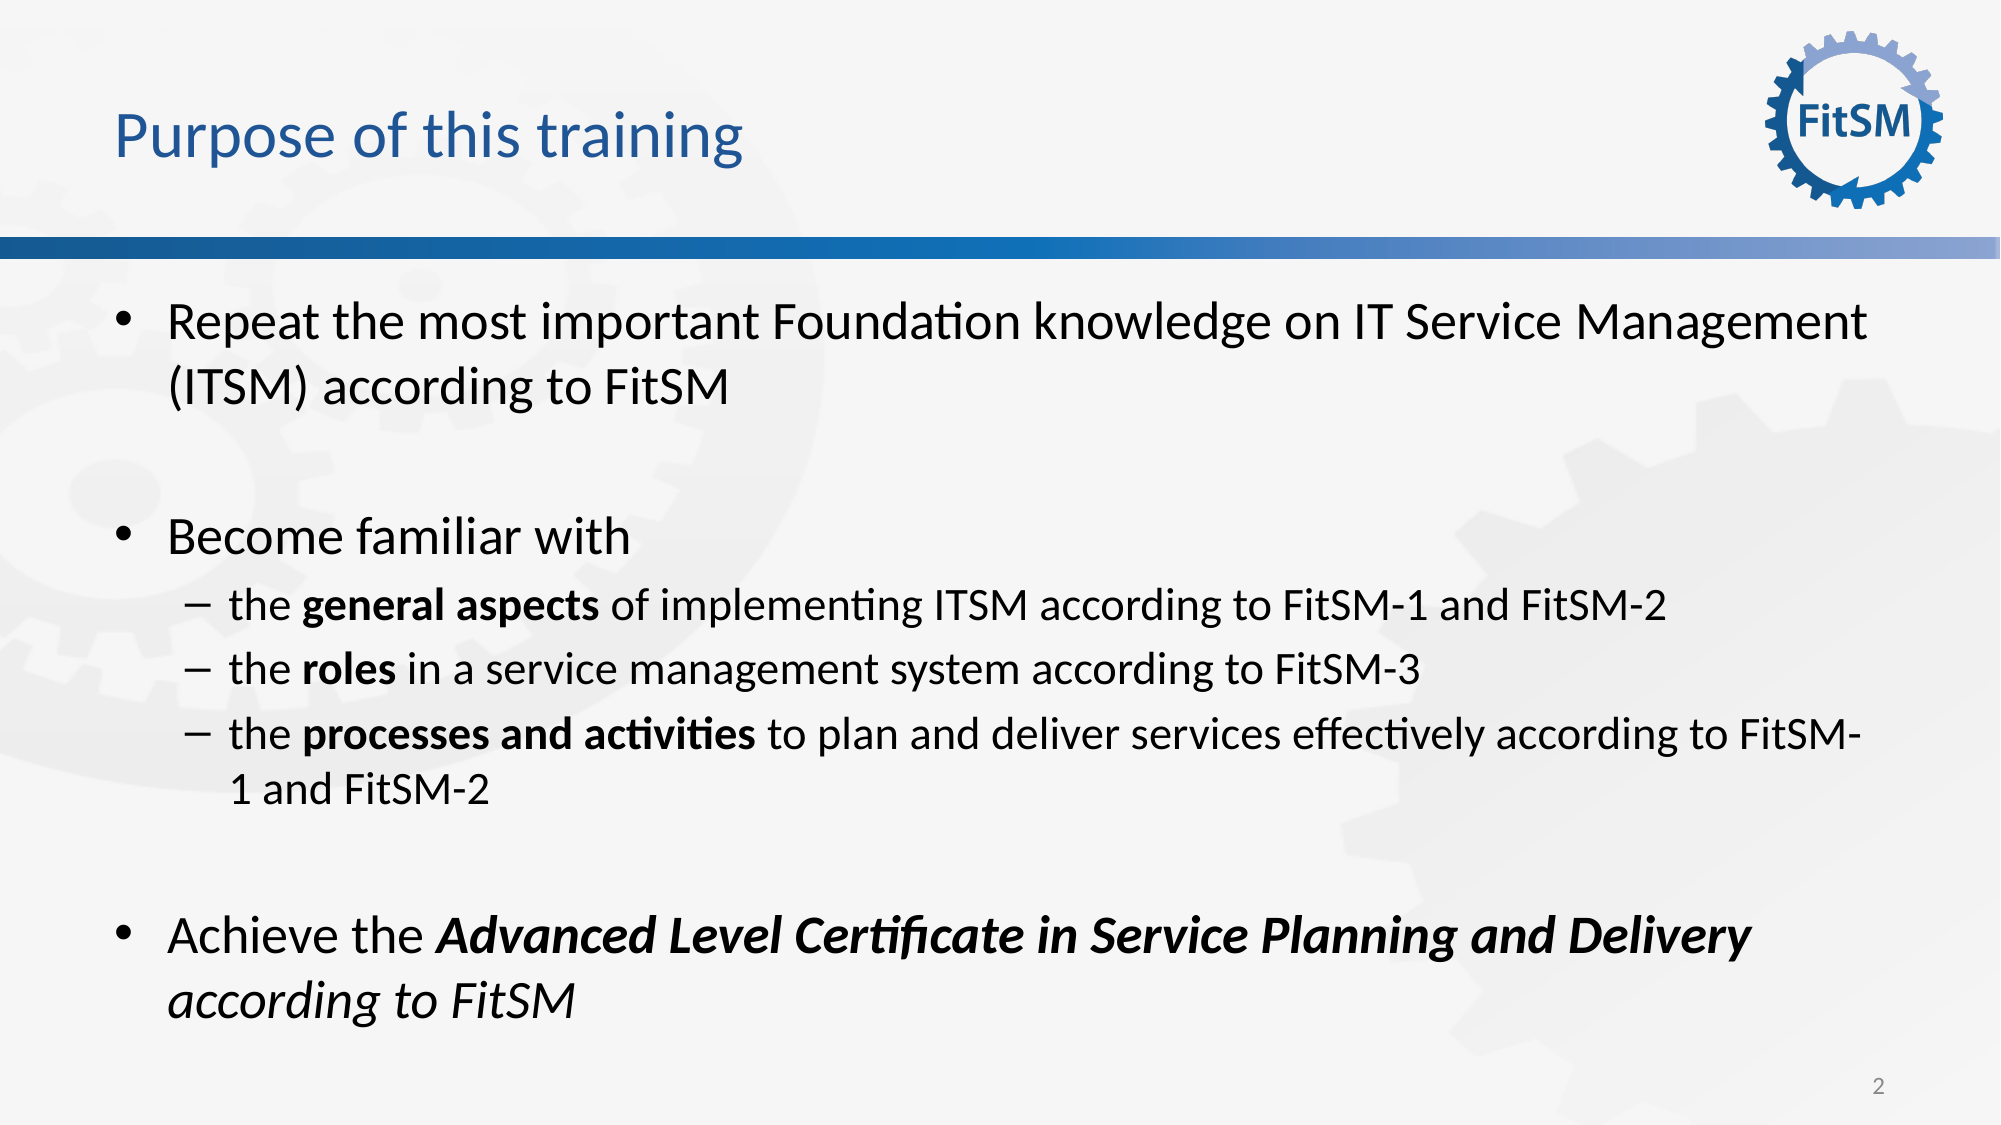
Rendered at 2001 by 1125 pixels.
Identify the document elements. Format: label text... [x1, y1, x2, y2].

slide_number 2 [1433, 1054, 1900, 1115]
title Purpose of this training [99, 45, 1586, 217]
list Repeat the most important Foundation knowledge on IT Service Management (ITSM) according to FitSM Become familiar with the general aspects of implementing ITSM according to FitSM-1 and FitSM-2 the roles in a service management system according to FitSM-3 the processes and activities to plan and deliver services effectively according to FitSM-1 and FitSM-2 Achieve the Advanced Level Certificate in Service Planning and Delivery according to FitSM [99, 278, 1900, 1038]
picture [0, 0, 2000, 1125]
